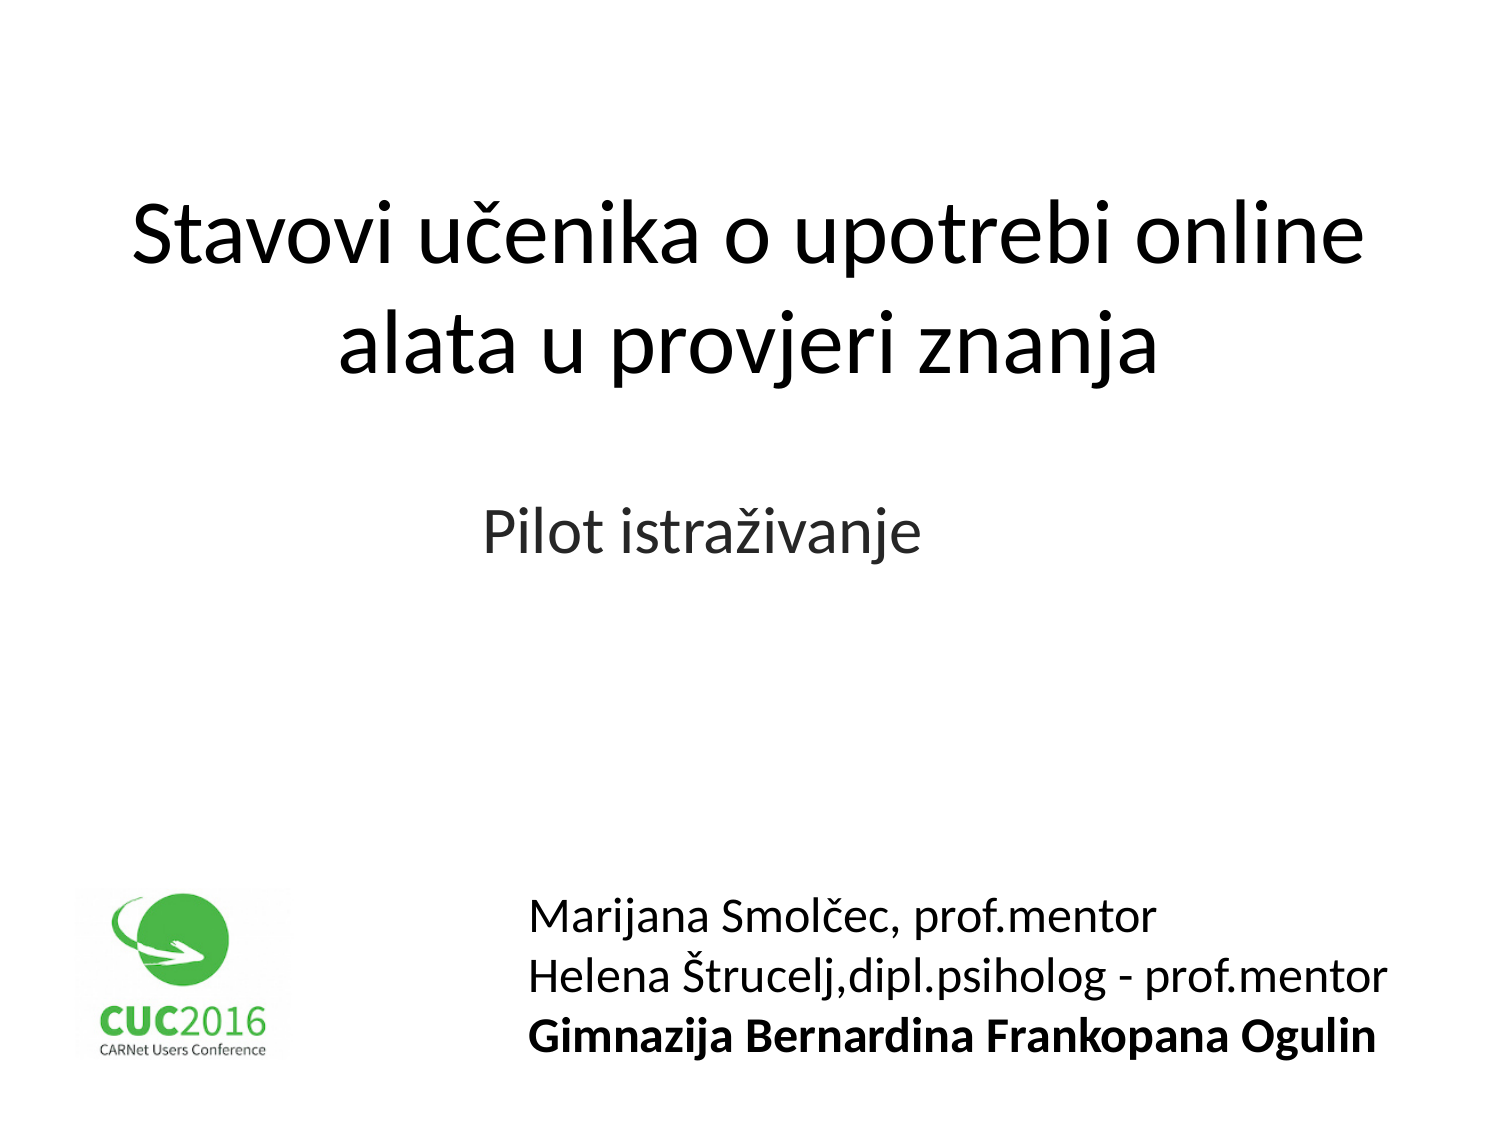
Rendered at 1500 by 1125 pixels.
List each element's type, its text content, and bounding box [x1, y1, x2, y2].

subtitle Pilot istraživanje [312, 479, 1093, 610]
title Stavovi učenika o upotrebi online alata u provjeri znanja [112, 66, 1388, 497]
picture [29, 888, 337, 1060]
text_box Marijana Smolčec, prof.mentor Helena Štrucelj,dipl.psiholog - prof.mentor Gimnazija Bernardina Frankopana Ogulin [513, 875, 1483, 1071]
